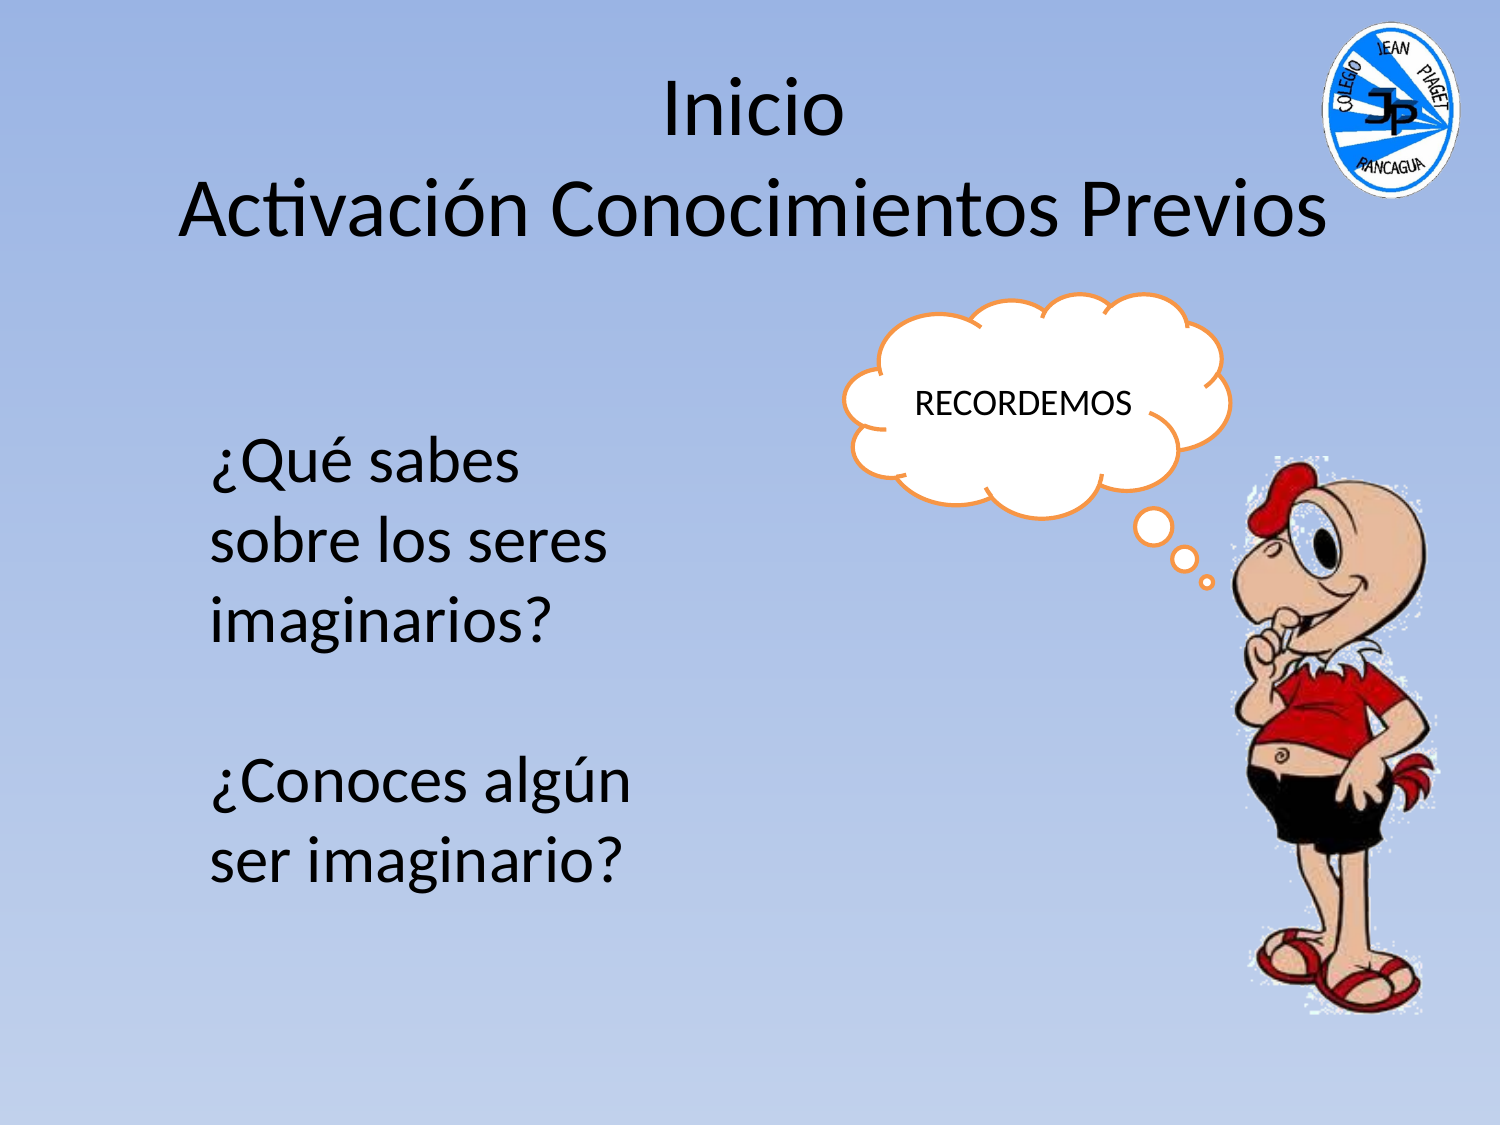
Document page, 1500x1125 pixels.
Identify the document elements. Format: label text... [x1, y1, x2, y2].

title Inicio Activación Conocimientos Previos [75, 42, 1433, 261]
text_box ¿Qué sabes sobre los seres imaginarios? ¿Conoces algún ser imaginario? [194, 408, 703, 904]
text_box RECORDEMOS [1170, 545, 1181, 574]
picture [1186, 455, 1452, 1026]
text_box RECORDEMOS [1132, 506, 1175, 548]
picture [1289, 18, 1500, 202]
text_box RECORDEMOS [841, 292, 1233, 521]
